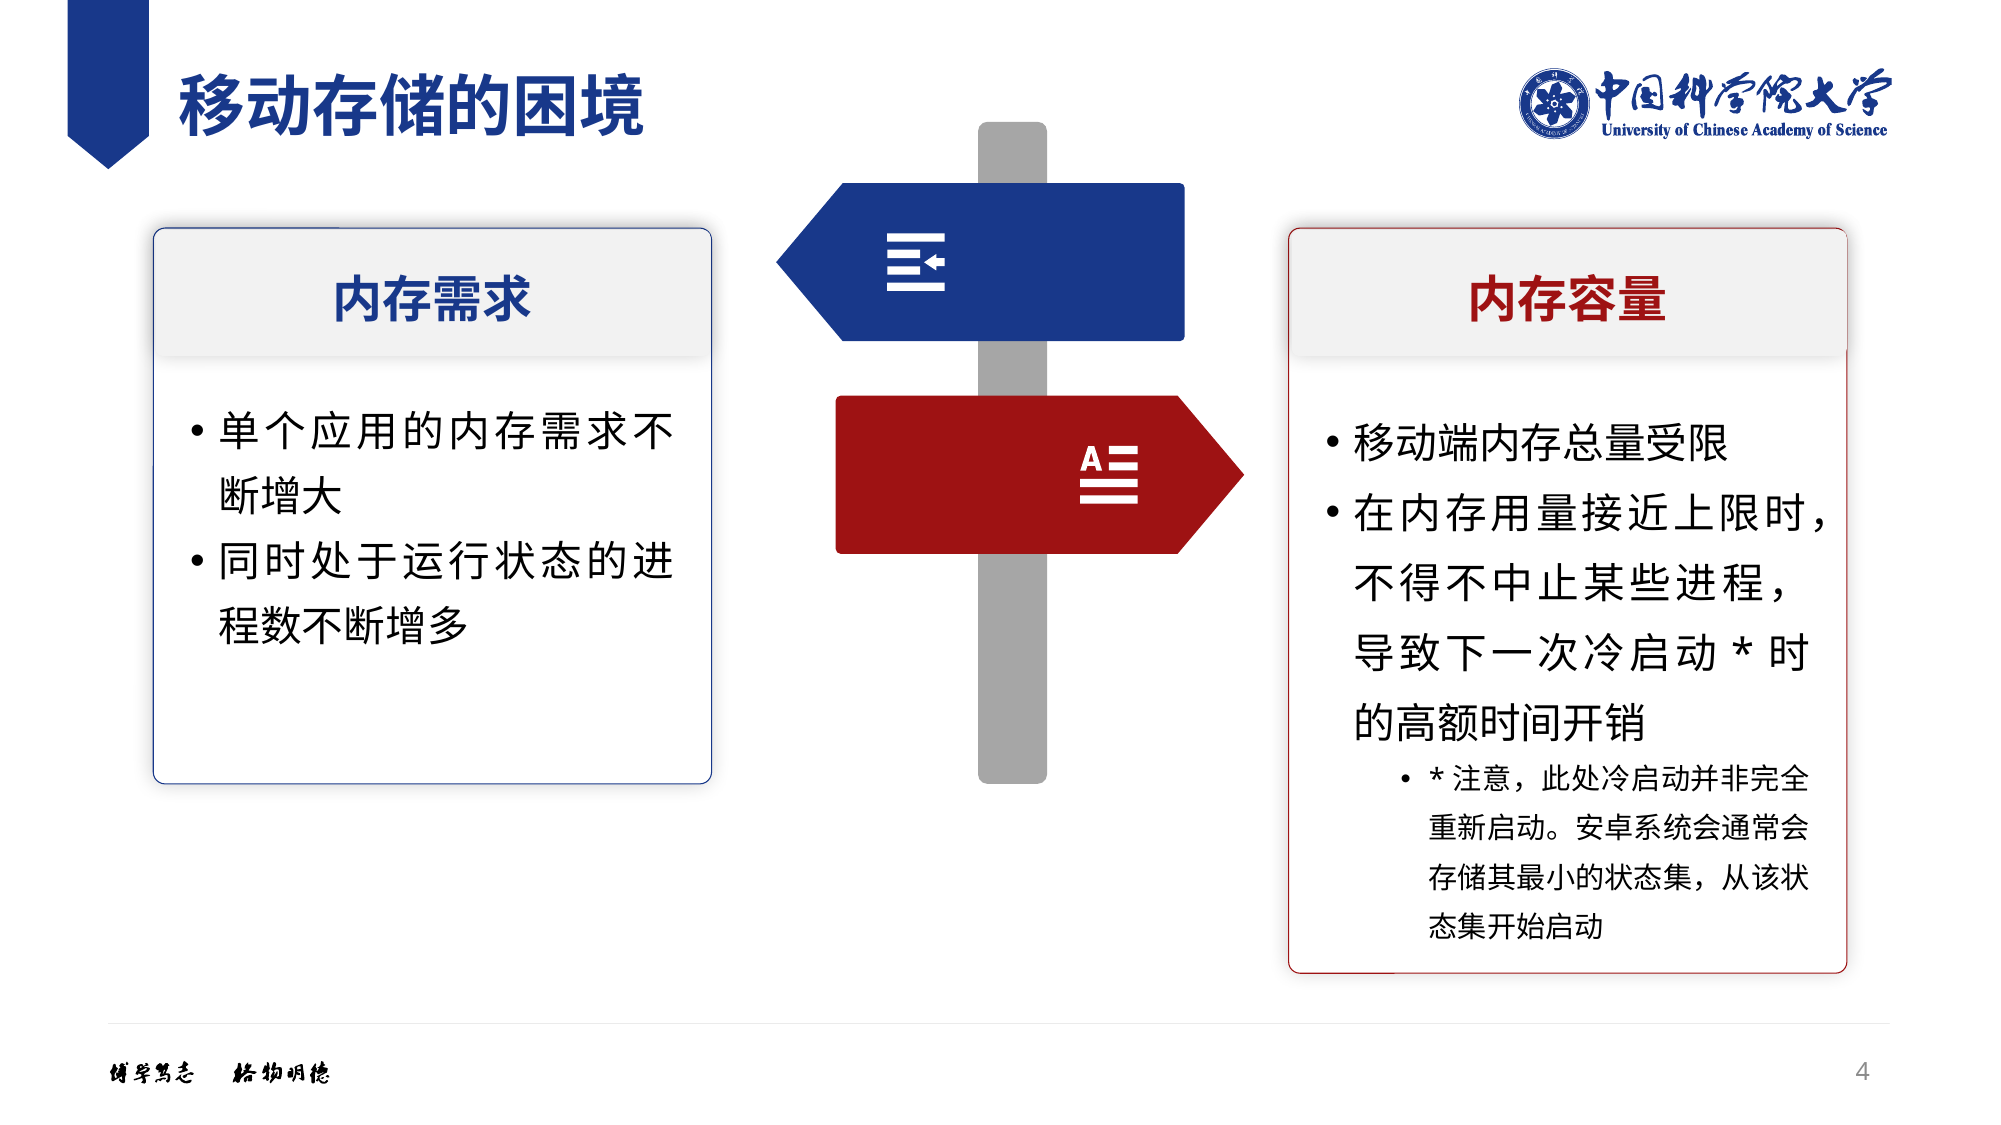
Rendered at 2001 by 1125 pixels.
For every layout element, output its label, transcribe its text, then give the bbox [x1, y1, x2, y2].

text_box 移动端内存总量受限 在内存用量接近上限时，不得不中止某些进程，导致下一次冷启动*时的高额时间开销 *注意，此处冷启动并非完全重新启动。安卓系统会通常会存储其最小的状态集，从该状态集开始启动 [1325, 388, 1810, 953]
text_box 内存容量 [1340, 236, 1796, 342]
text_box 单个应用的内存需求不断增大 同时处于运行状态的进程数不断增多 [190, 382, 675, 696]
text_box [776, 121, 1245, 784]
text_box 内存需求 [197, 236, 668, 342]
text_box [152, 358, 713, 785]
title 移动存储的困境 [178, 39, 1519, 169]
text_box [1287, 358, 1848, 975]
text_box [1290, 228, 1848, 358]
text_box [154, 228, 712, 358]
slide_number 4 [1434, 1042, 1885, 1103]
